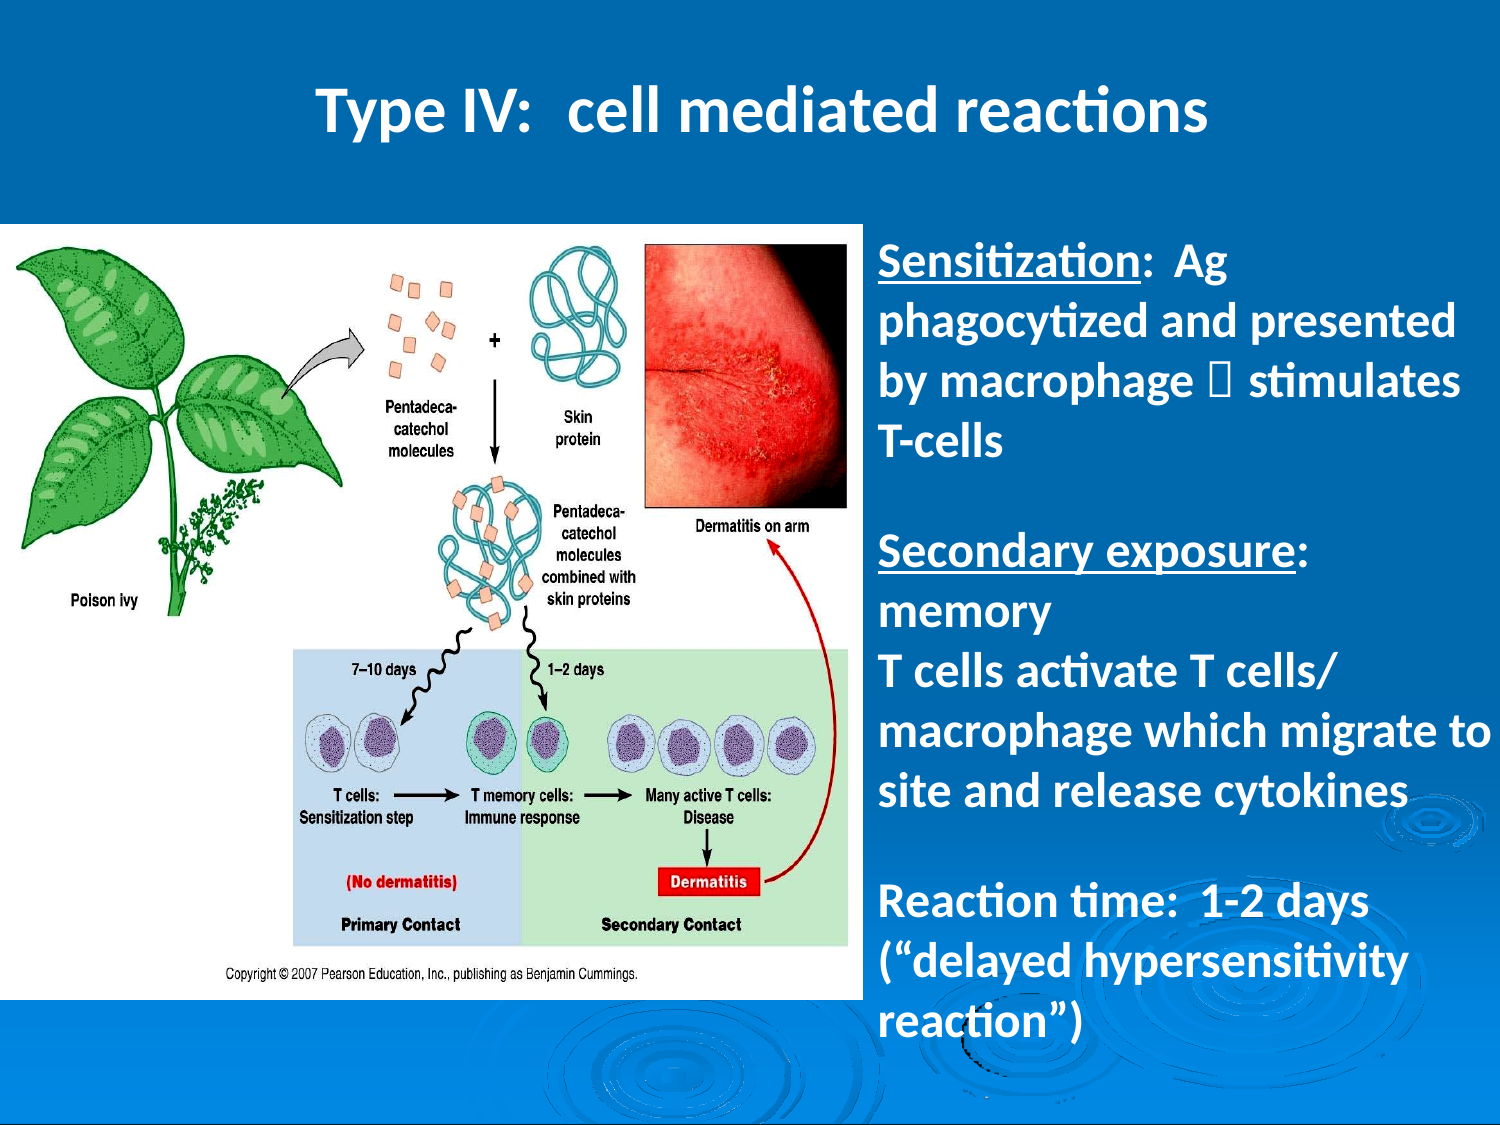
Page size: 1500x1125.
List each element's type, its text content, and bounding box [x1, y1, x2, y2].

picture [0, 224, 1500, 1125]
title Type IV: cell mediated reactions [312, 63, 1212, 254]
list Sensitization: Ag phagocytized and presented by macrophage  stimulates T-cells Secondary exposure: memory T cells activate T cells/ macrophage which migrate to site and release cytokines Reaction time: 1-2 days (“delayed hypersensitivity reaction”) [875, 224, 1500, 1048]
